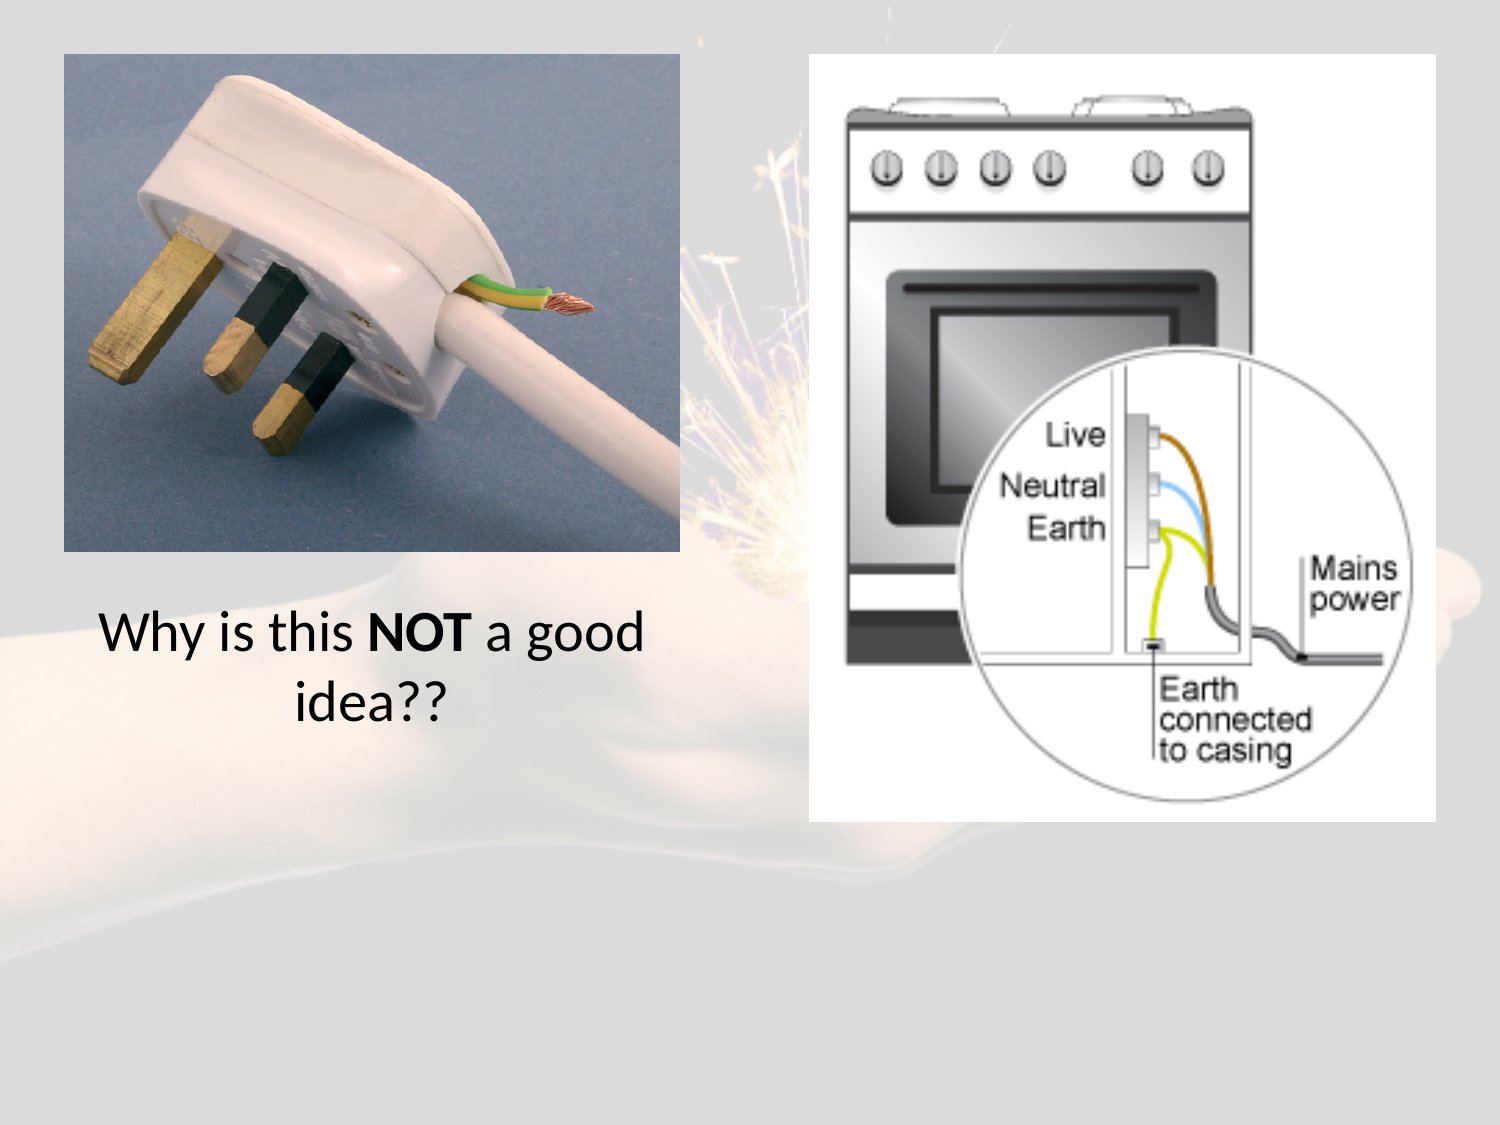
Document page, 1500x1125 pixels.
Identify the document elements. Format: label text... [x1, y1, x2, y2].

text_box Why is this NOT a good idea?? [64, 586, 680, 741]
picture [64, 54, 680, 552]
picture [808, 54, 1436, 823]
